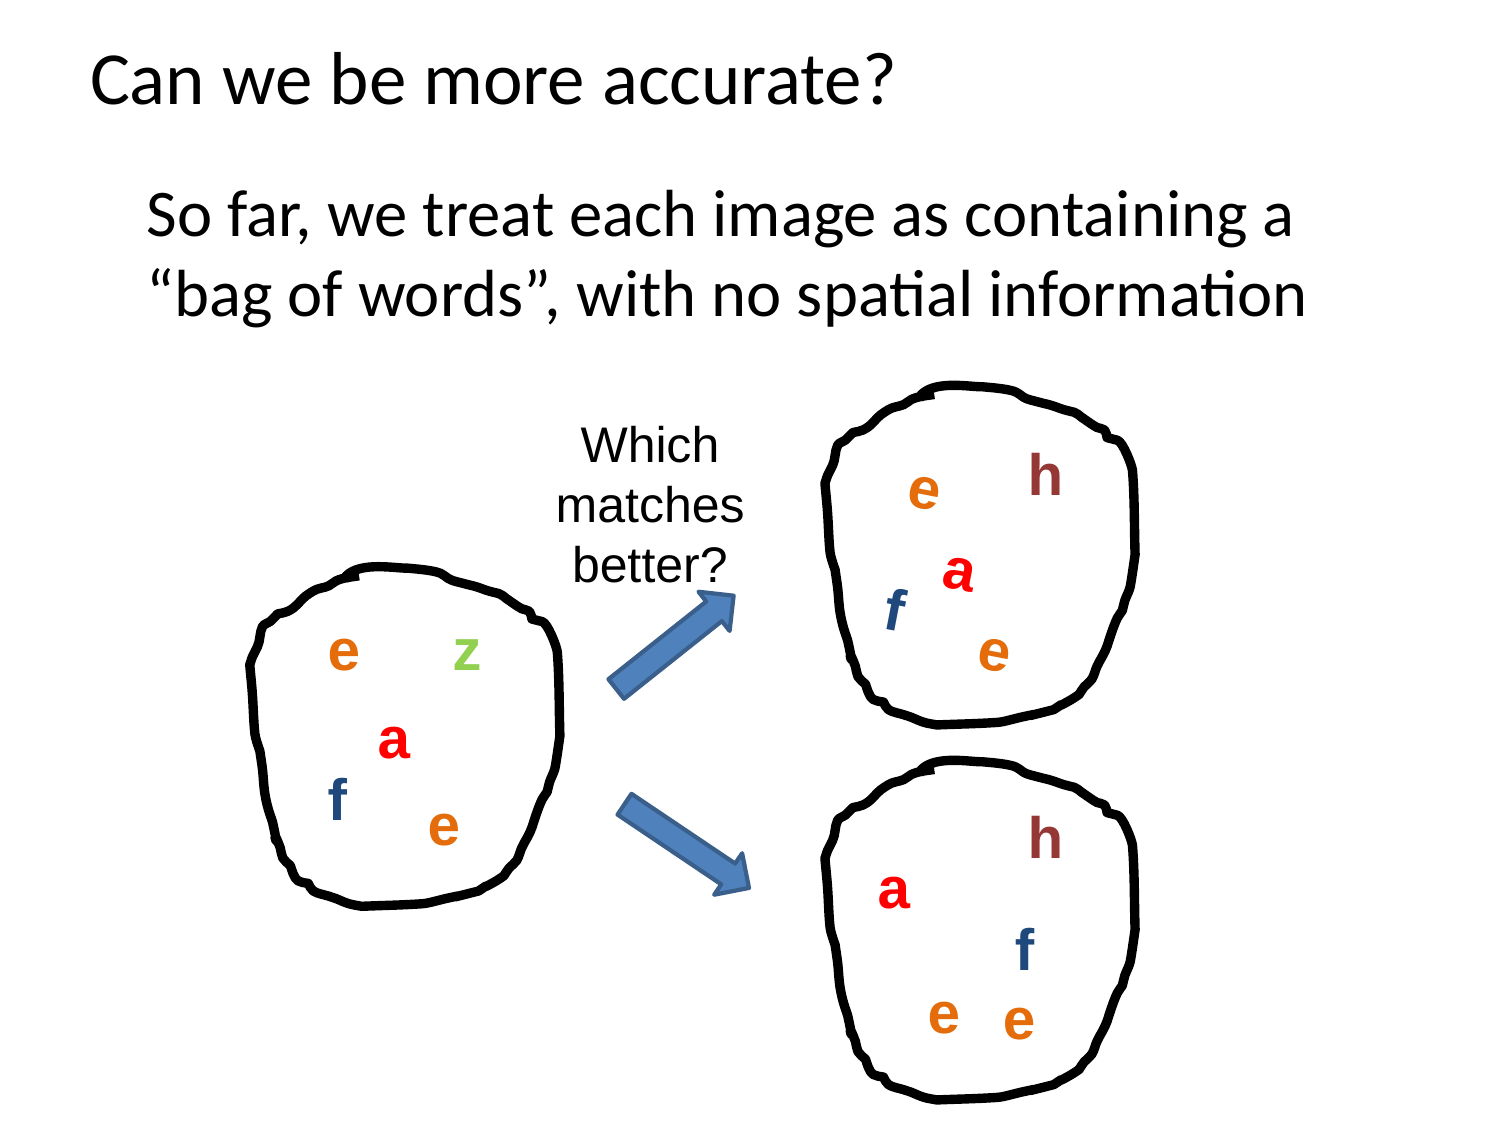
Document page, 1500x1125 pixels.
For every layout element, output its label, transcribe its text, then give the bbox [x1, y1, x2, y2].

text_box [824, 759, 1136, 1101]
title Can we be more accurate? [74, 0, 1426, 151]
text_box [312, 604, 498, 866]
text_box [615, 791, 752, 897]
text_box h [1013, 792, 1079, 878]
text_box h [1013, 429, 1079, 515]
text_box Which matches better? [474, 404, 825, 600]
text_box [825, 384, 1136, 726]
text_box [248, 565, 561, 908]
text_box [880, 451, 1045, 669]
text_box [606, 600, 736, 701]
list So far, we treat each image as containing a “bag of words”, with no spatial information [74, 162, 1426, 1006]
